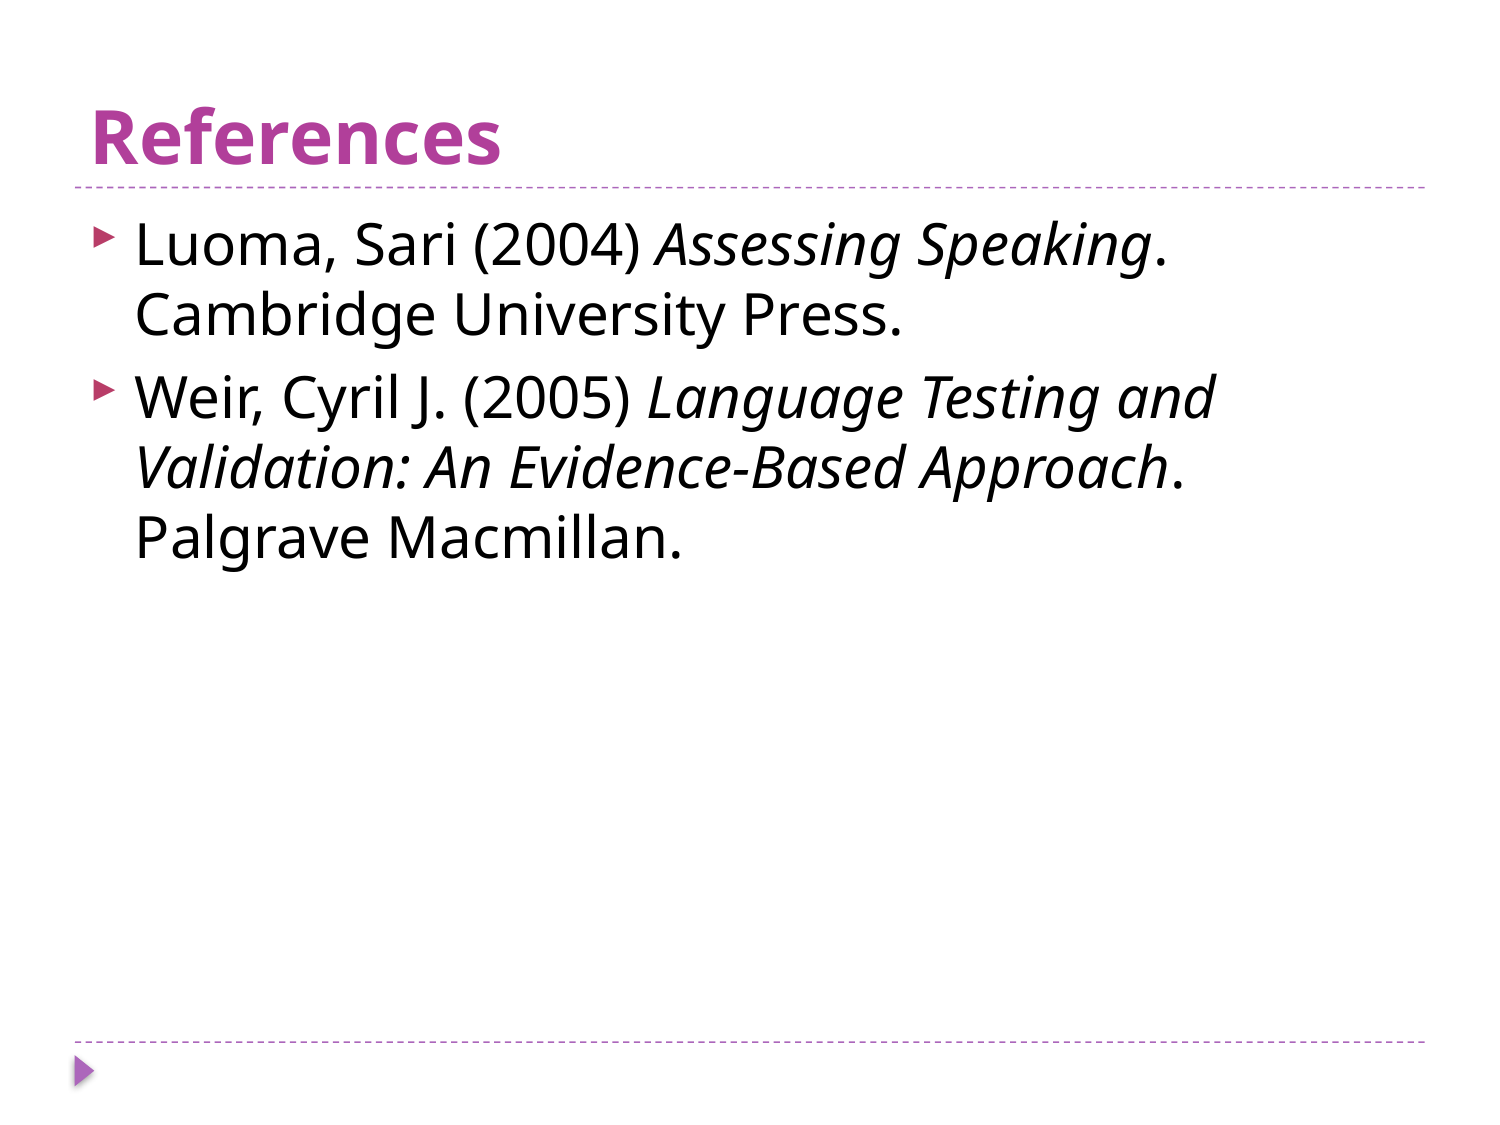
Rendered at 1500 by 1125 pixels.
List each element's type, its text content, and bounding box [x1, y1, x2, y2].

title References [75, 24, 1425, 188]
list Luoma, Sari (2004) Assessing Speaking. Cambridge University Press. Weir, Cyril J. (2005) Language Testing and Validation: An Evidence-Based Approach. Palgrave Macmillan. [75, 200, 1425, 1010]
